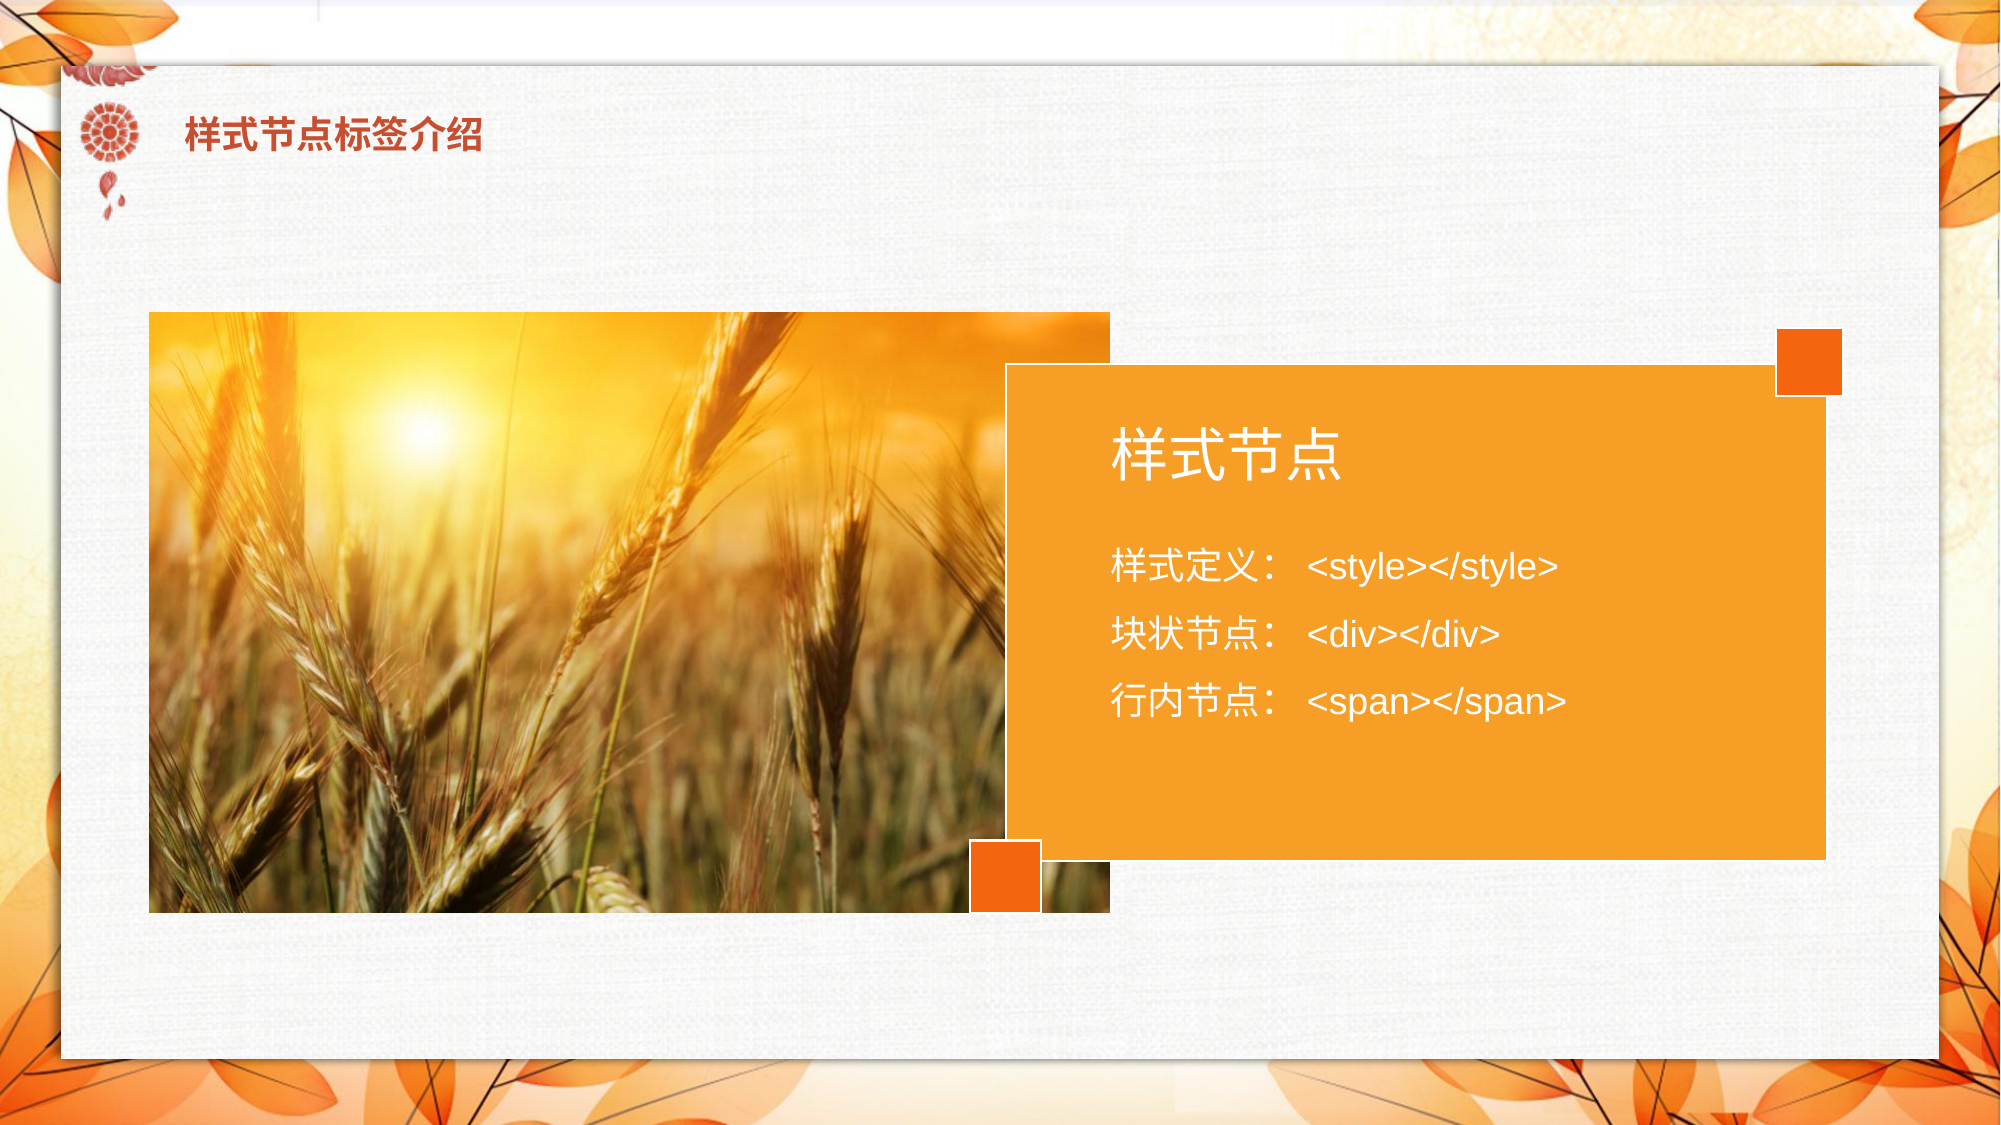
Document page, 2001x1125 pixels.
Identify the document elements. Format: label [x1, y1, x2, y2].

picture [0, 0, 2001, 1125]
text_box [61, 66, 1939, 1059]
